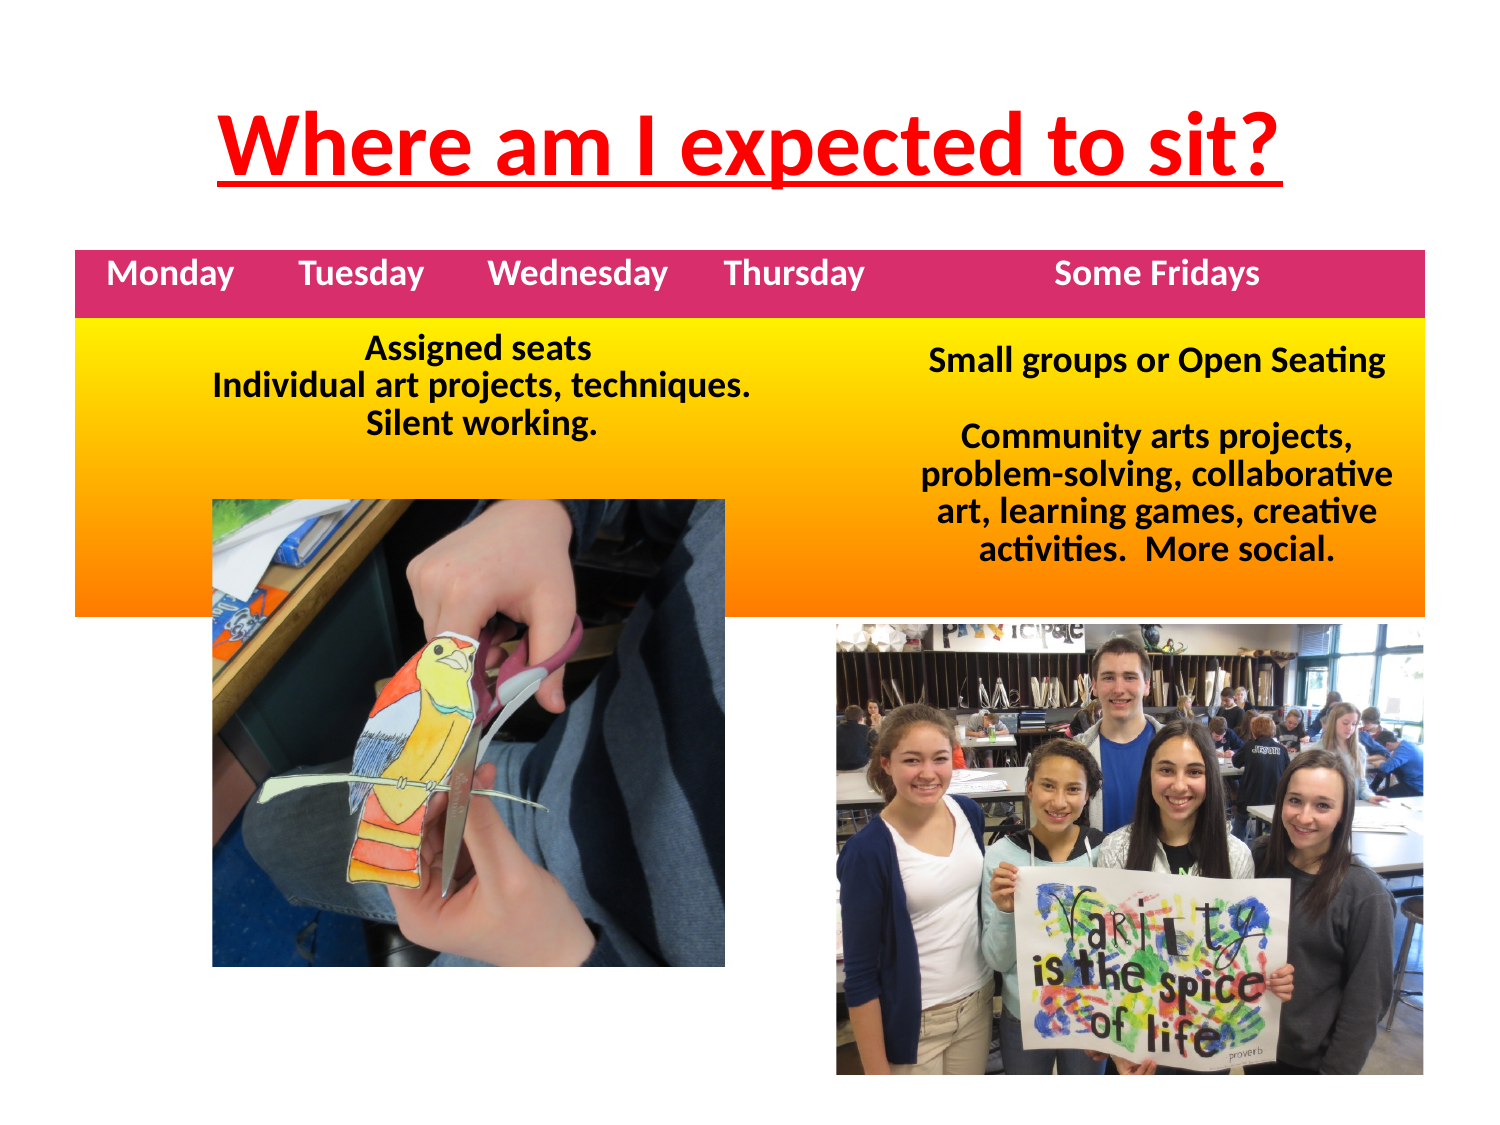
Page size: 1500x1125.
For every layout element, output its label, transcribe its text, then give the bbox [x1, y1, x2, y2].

table_header Tuesday [266, 250, 457, 318]
table_cell Assigned seats Individual art projects, techniques. Silent working. [75, 318, 890, 616]
picture [212, 498, 726, 967]
table_header Thursday [699, 250, 890, 318]
table_header Wednesday [457, 250, 699, 318]
title Where am I expected to sit? [75, 45, 1425, 233]
table_header Some Fridays [890, 250, 1425, 318]
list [836, 624, 1424, 1076]
table_header Monday [75, 250, 266, 318]
table_cell Small groups or Open Seating Community arts projects, problem-solving, collaborative art, learning games, creative activities. More social. [890, 318, 1425, 616]
